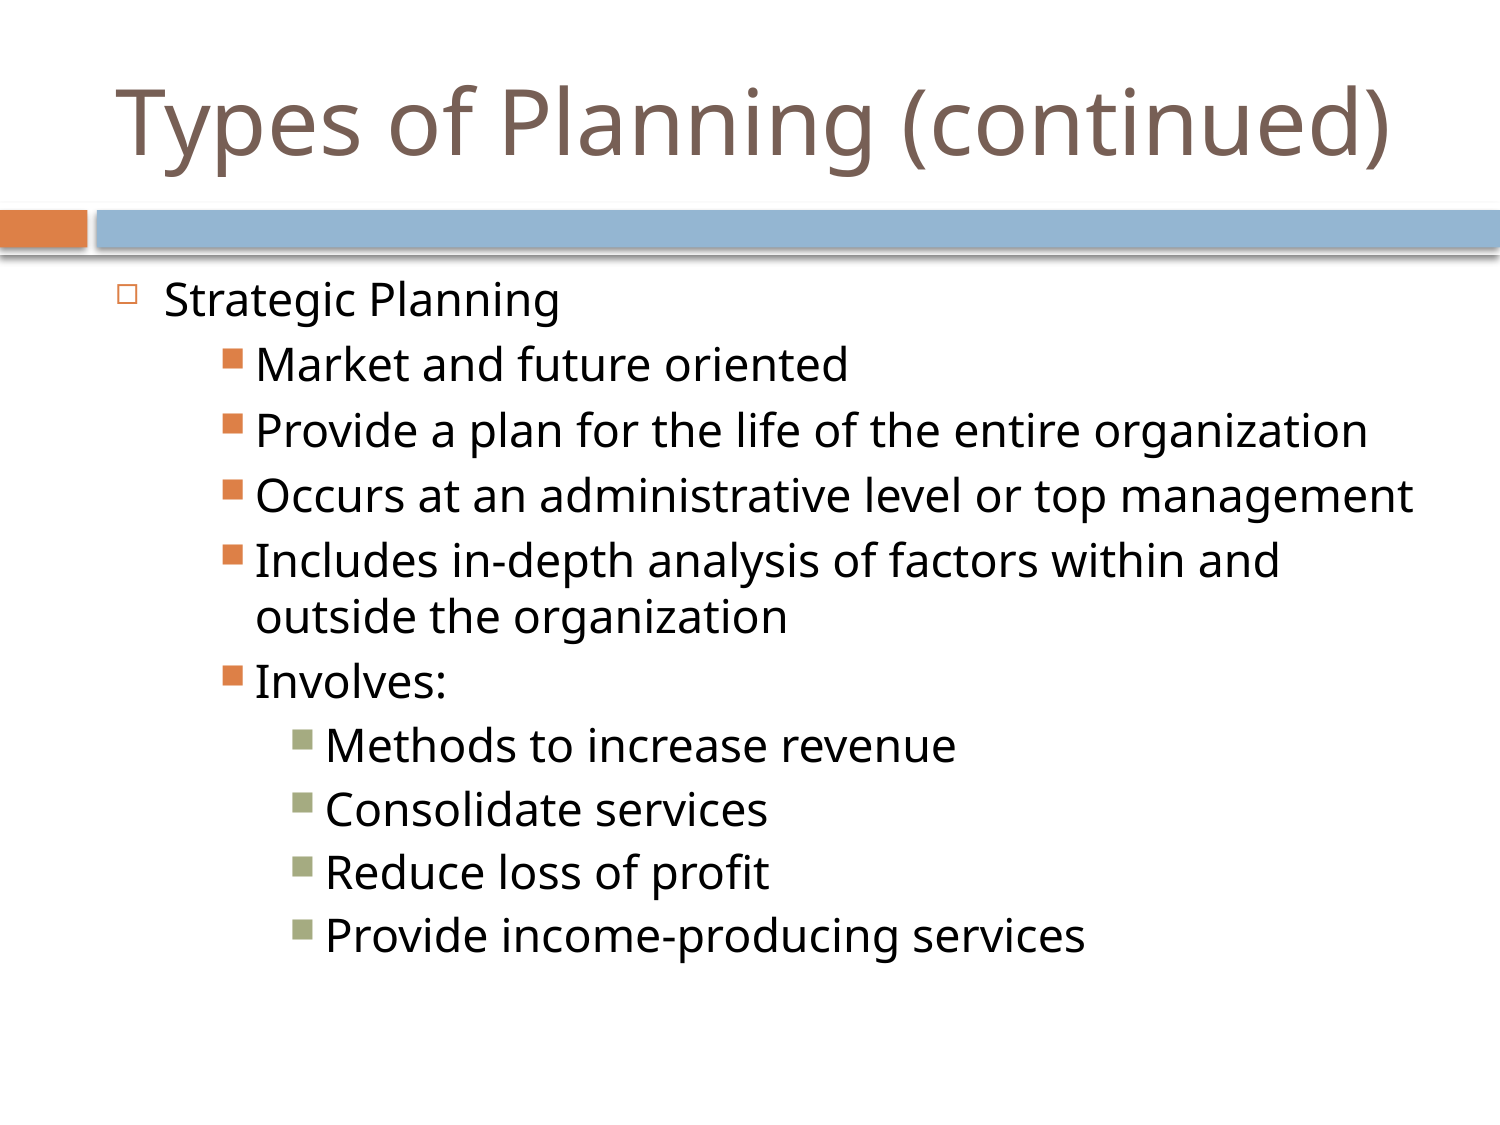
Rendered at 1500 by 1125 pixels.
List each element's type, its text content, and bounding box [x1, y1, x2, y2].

list Strategic Planning Market and future oriented Provide a plan for the life of the entire organization Occurs at an administrative level or top management Includes in-depth analysis of factors within and outside the organization Involves: Methods to increase revenue Consolidate services Reduce loss of profit Provide income-producing services [100, 262, 1438, 1000]
title Types of Planning (continued) [100, 37, 1438, 200]
